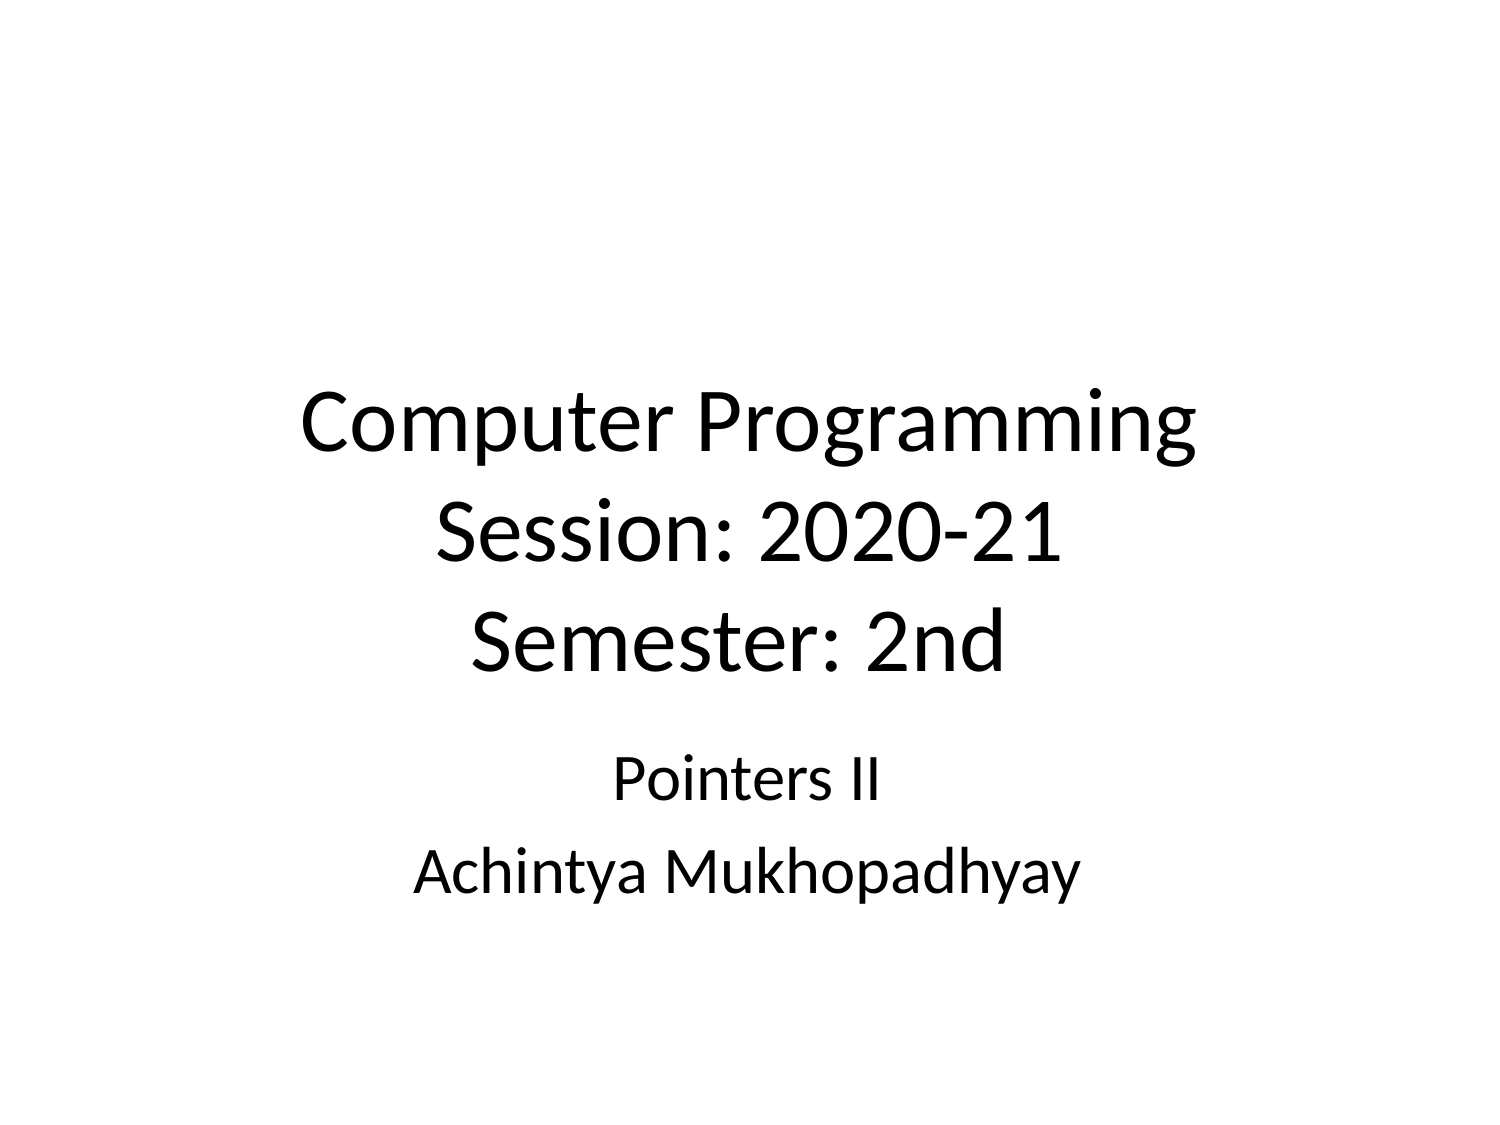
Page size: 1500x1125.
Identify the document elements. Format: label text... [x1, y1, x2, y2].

title Computer Programming Session: 2020-21 Semester: 2nd [112, 349, 1388, 591]
subtitle Pointers II Achintya Mukhopadhyay [222, 726, 1273, 1015]
